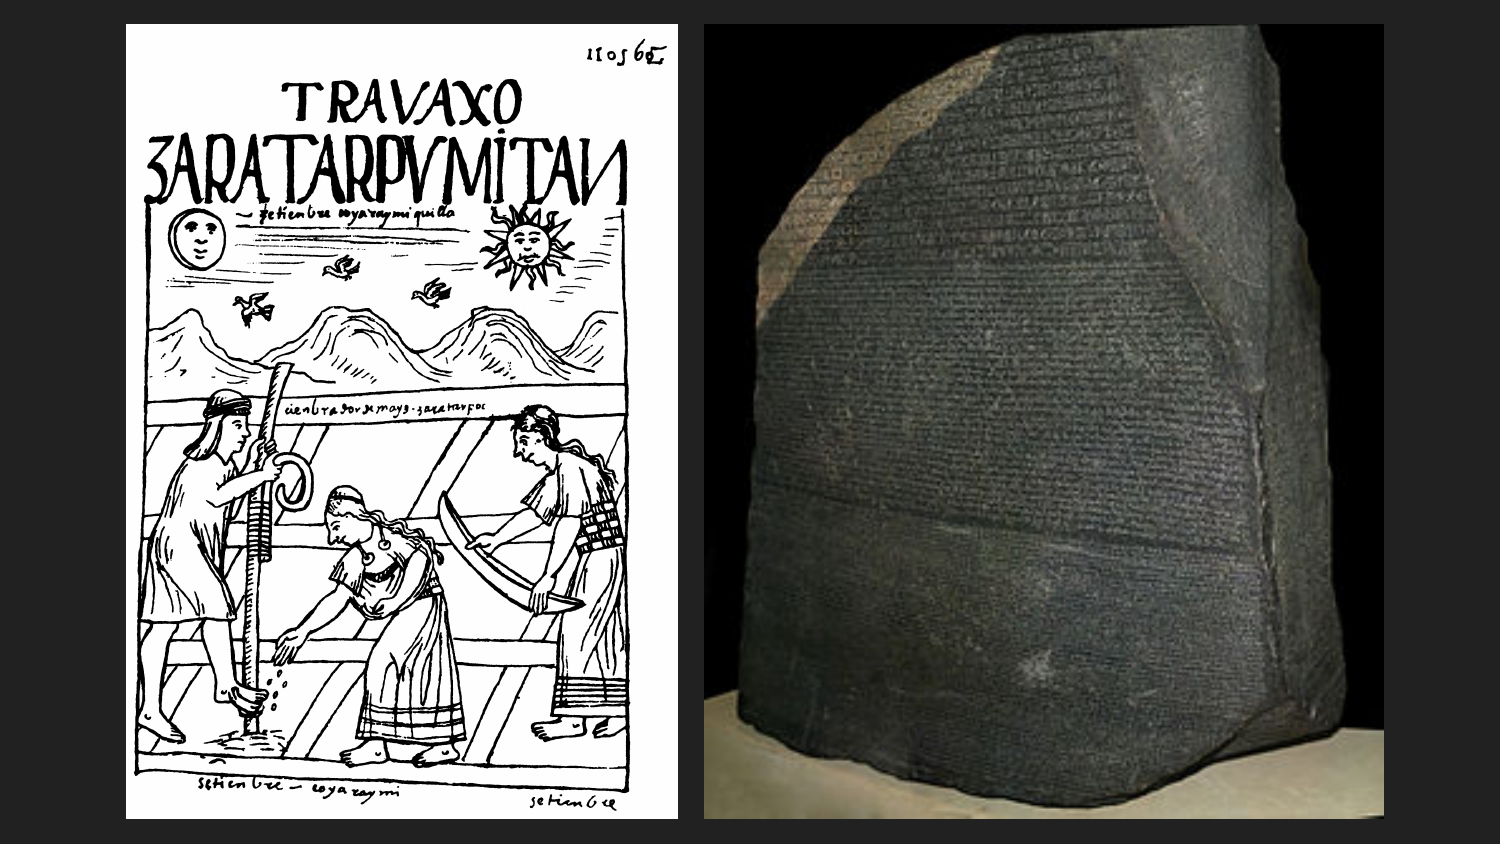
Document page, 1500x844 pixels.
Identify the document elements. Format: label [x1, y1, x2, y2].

picture [704, 24, 1384, 819]
picture [125, 24, 678, 819]
